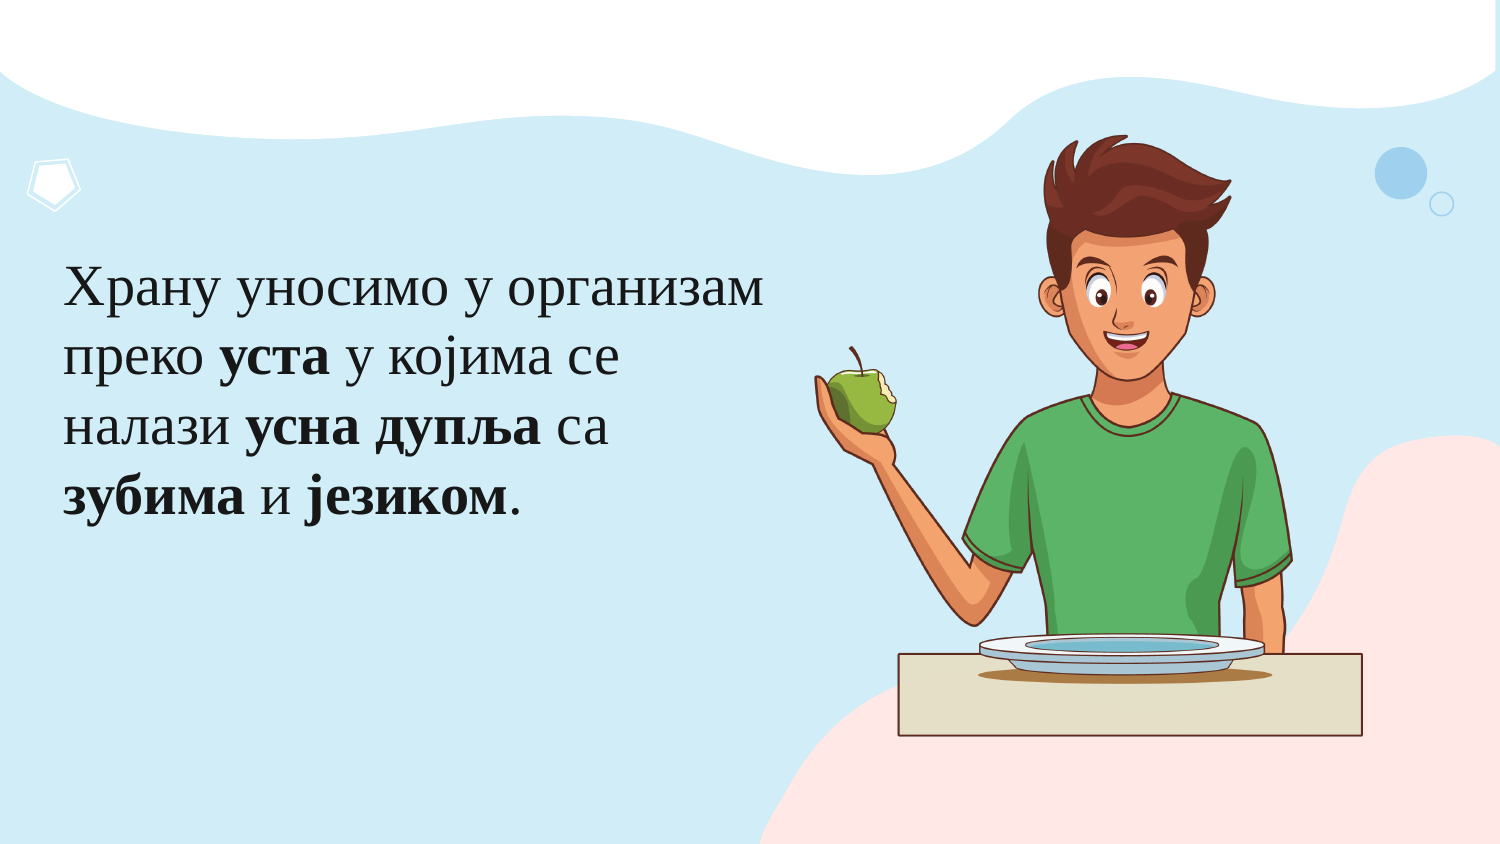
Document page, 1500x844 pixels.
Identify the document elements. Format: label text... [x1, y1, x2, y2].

picture [749, 97, 1427, 775]
title Храну уносимо у организам преко уста у којима се налази усна дупља са зубима и језиком. [48, 231, 744, 597]
